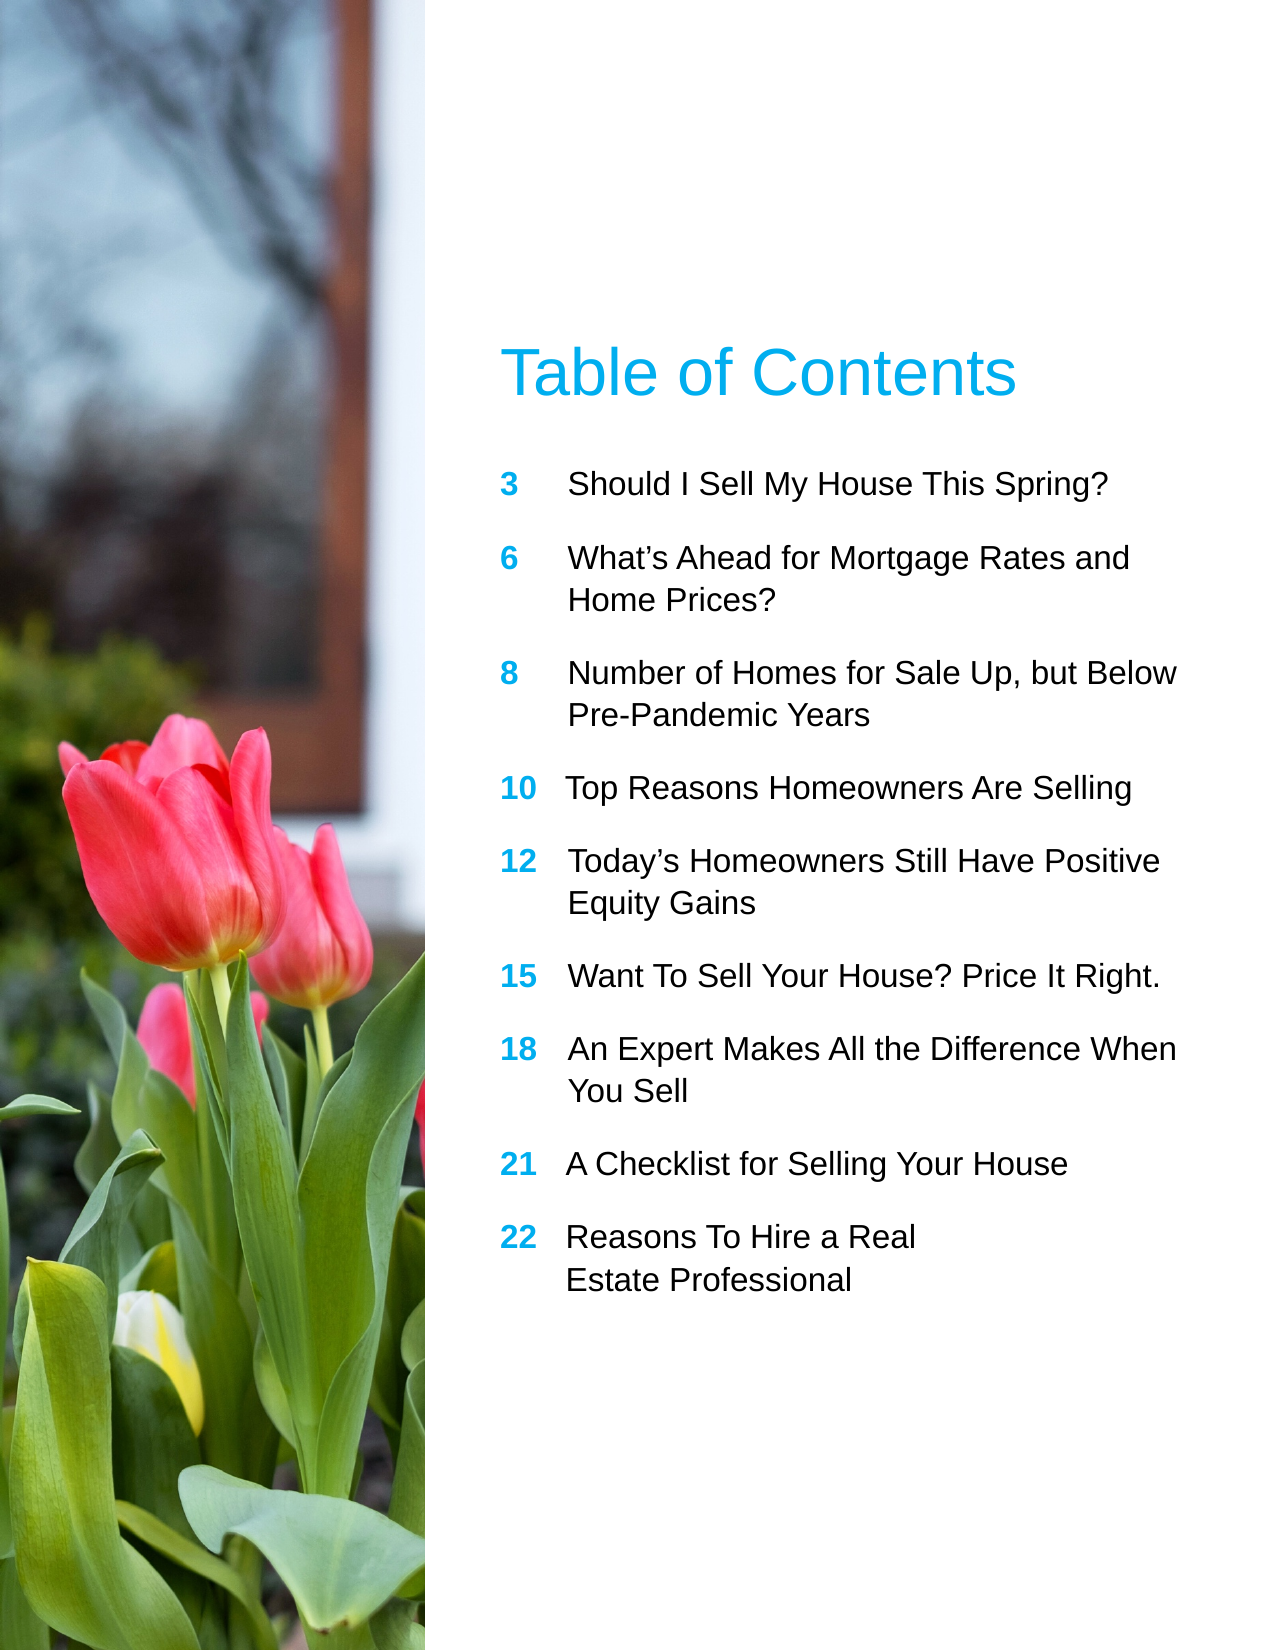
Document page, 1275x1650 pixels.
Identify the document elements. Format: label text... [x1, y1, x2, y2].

picture [0, 0, 425, 1650]
text_box Table of Contents 3 Should I Sell My House This Spring? 6 What’s Ahead for Mortgage Rates and Home Prices? 8 Number of Homes for Sale Up, but Below Pre-Pandemic Years 10 Top Reasons Homeowners Are Selling 12 Today’s Homeowners Still Have Positive Equity Gains 15 Want To Sell Your House? Price It Right. 18 An Expert Makes All the Difference When You Sell 21 A Checklist for Selling Your House 22 Reasons To Hire a Real Estate Professional [500, 0, 1200, 1645]
